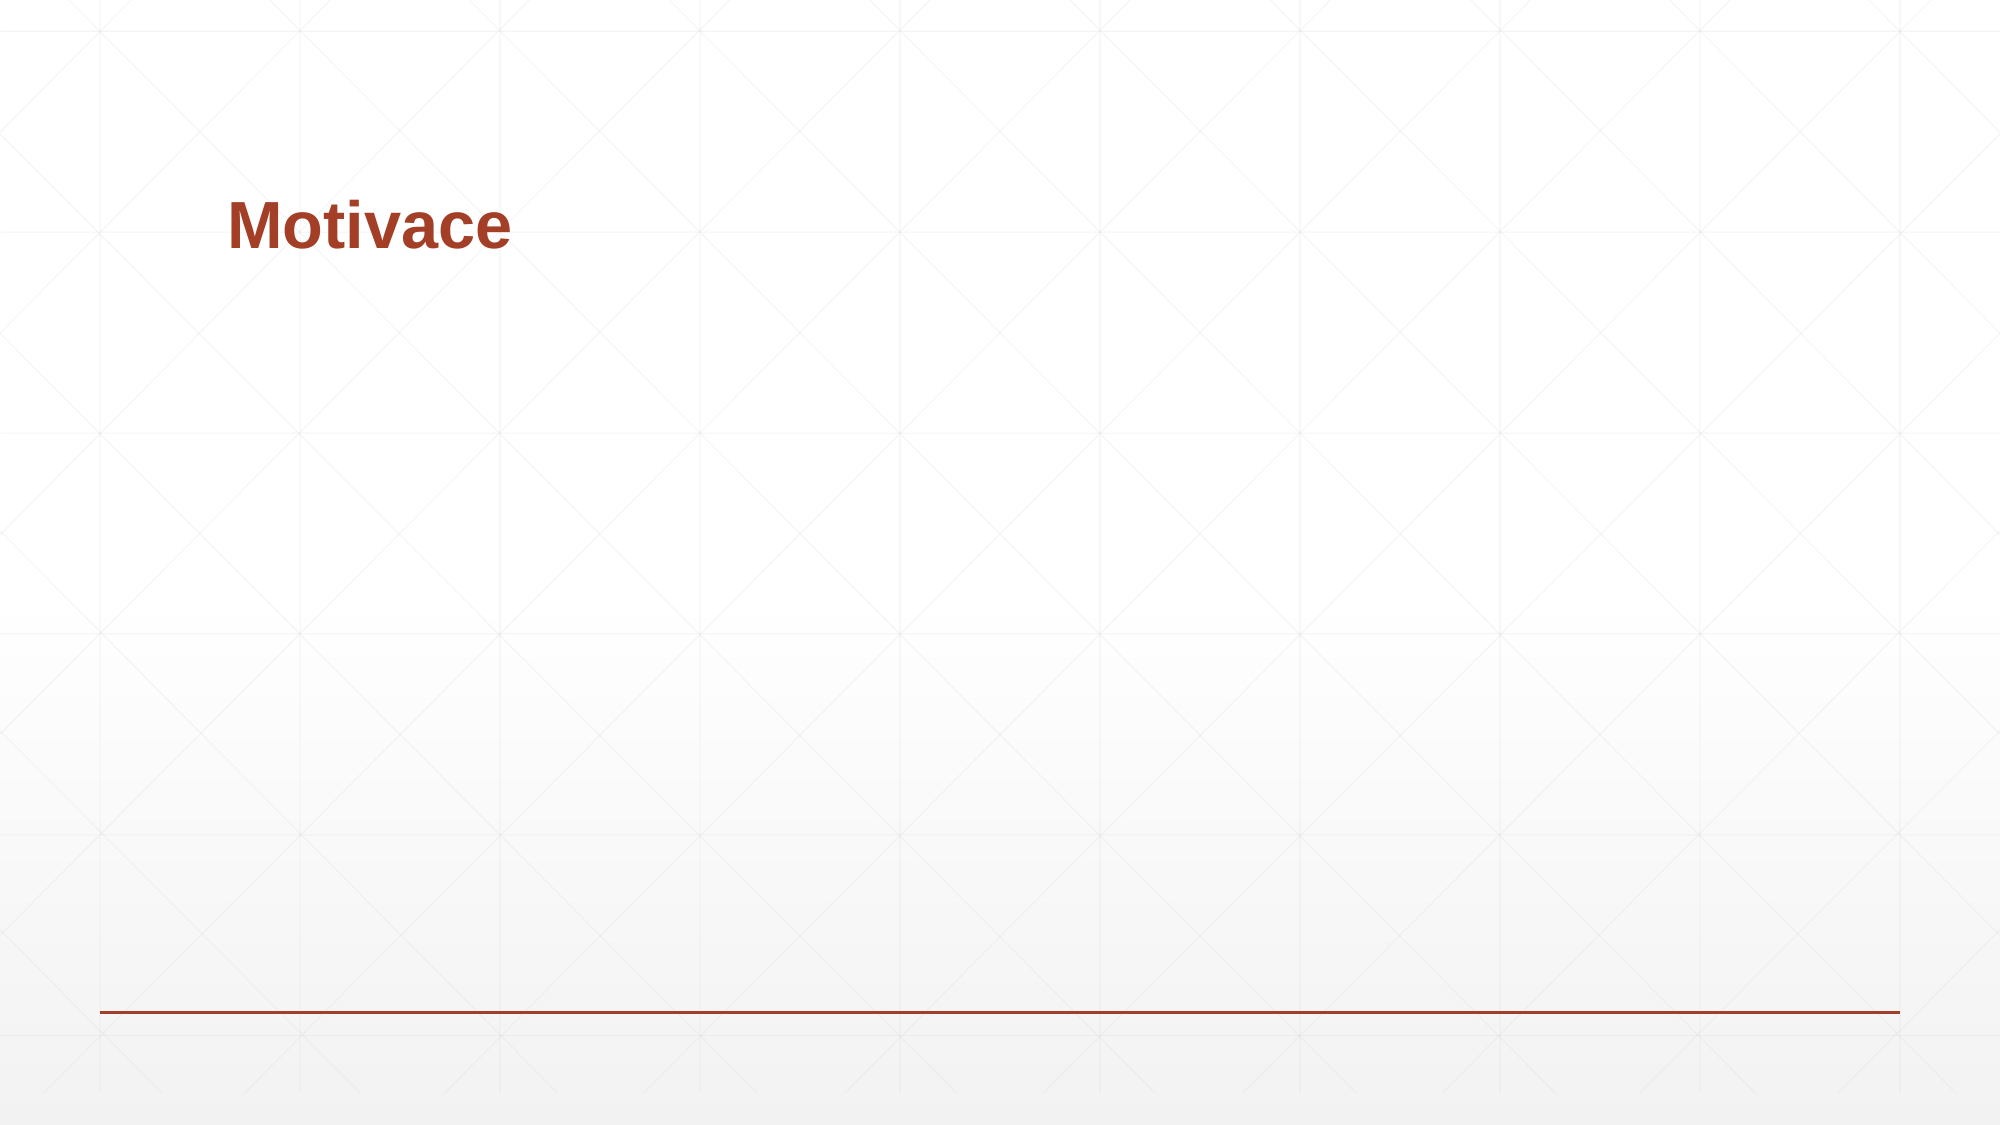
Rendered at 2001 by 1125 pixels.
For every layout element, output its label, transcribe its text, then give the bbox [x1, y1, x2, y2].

title Motivace [212, 82, 1788, 271]
